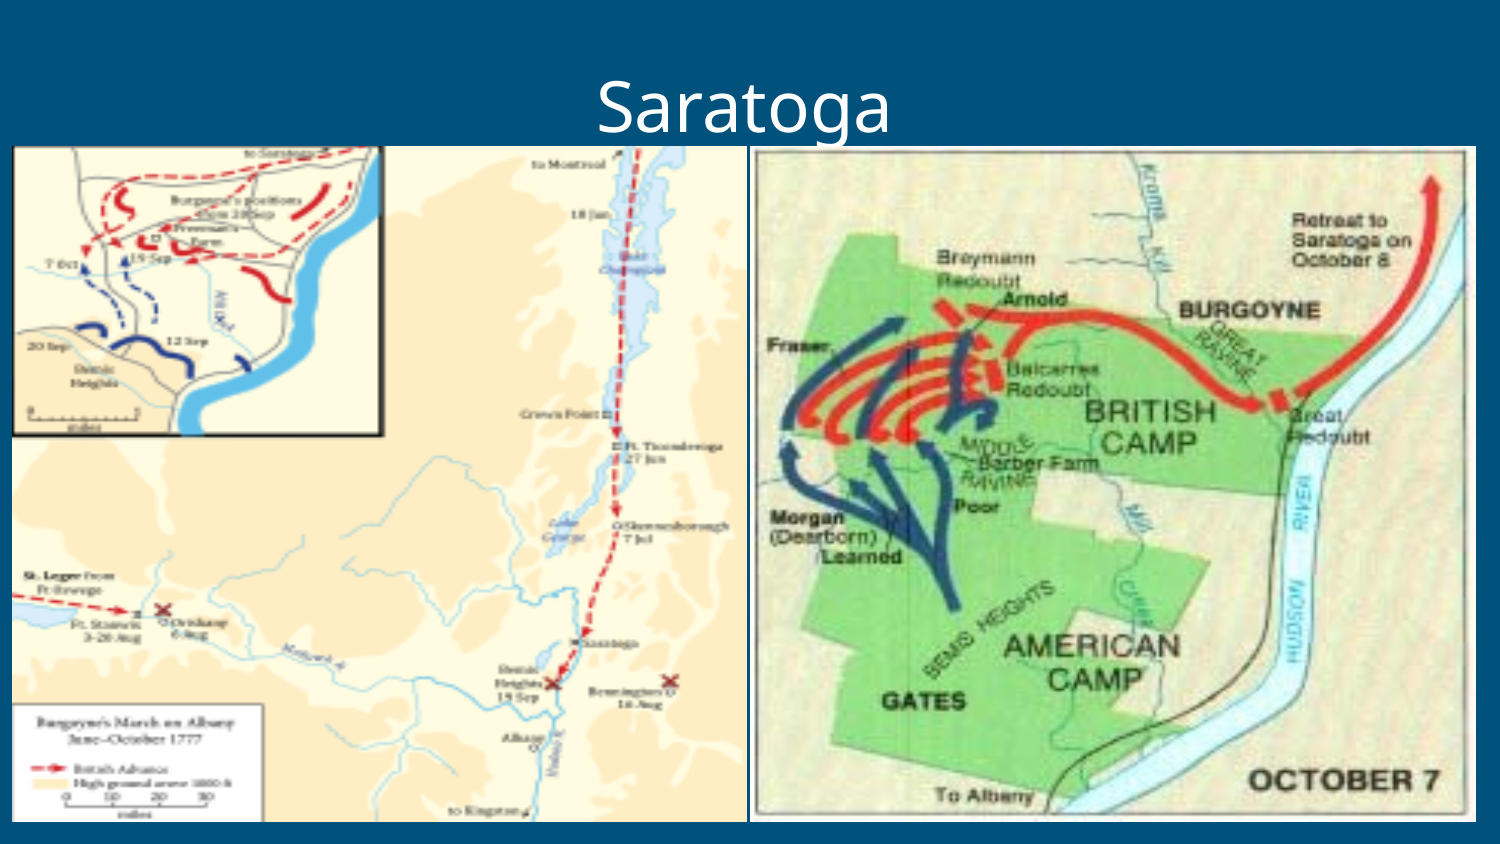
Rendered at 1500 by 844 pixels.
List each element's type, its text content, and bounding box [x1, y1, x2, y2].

picture [13, 147, 746, 821]
title Saratoga [329, 49, 1160, 146]
picture [751, 146, 1475, 821]
